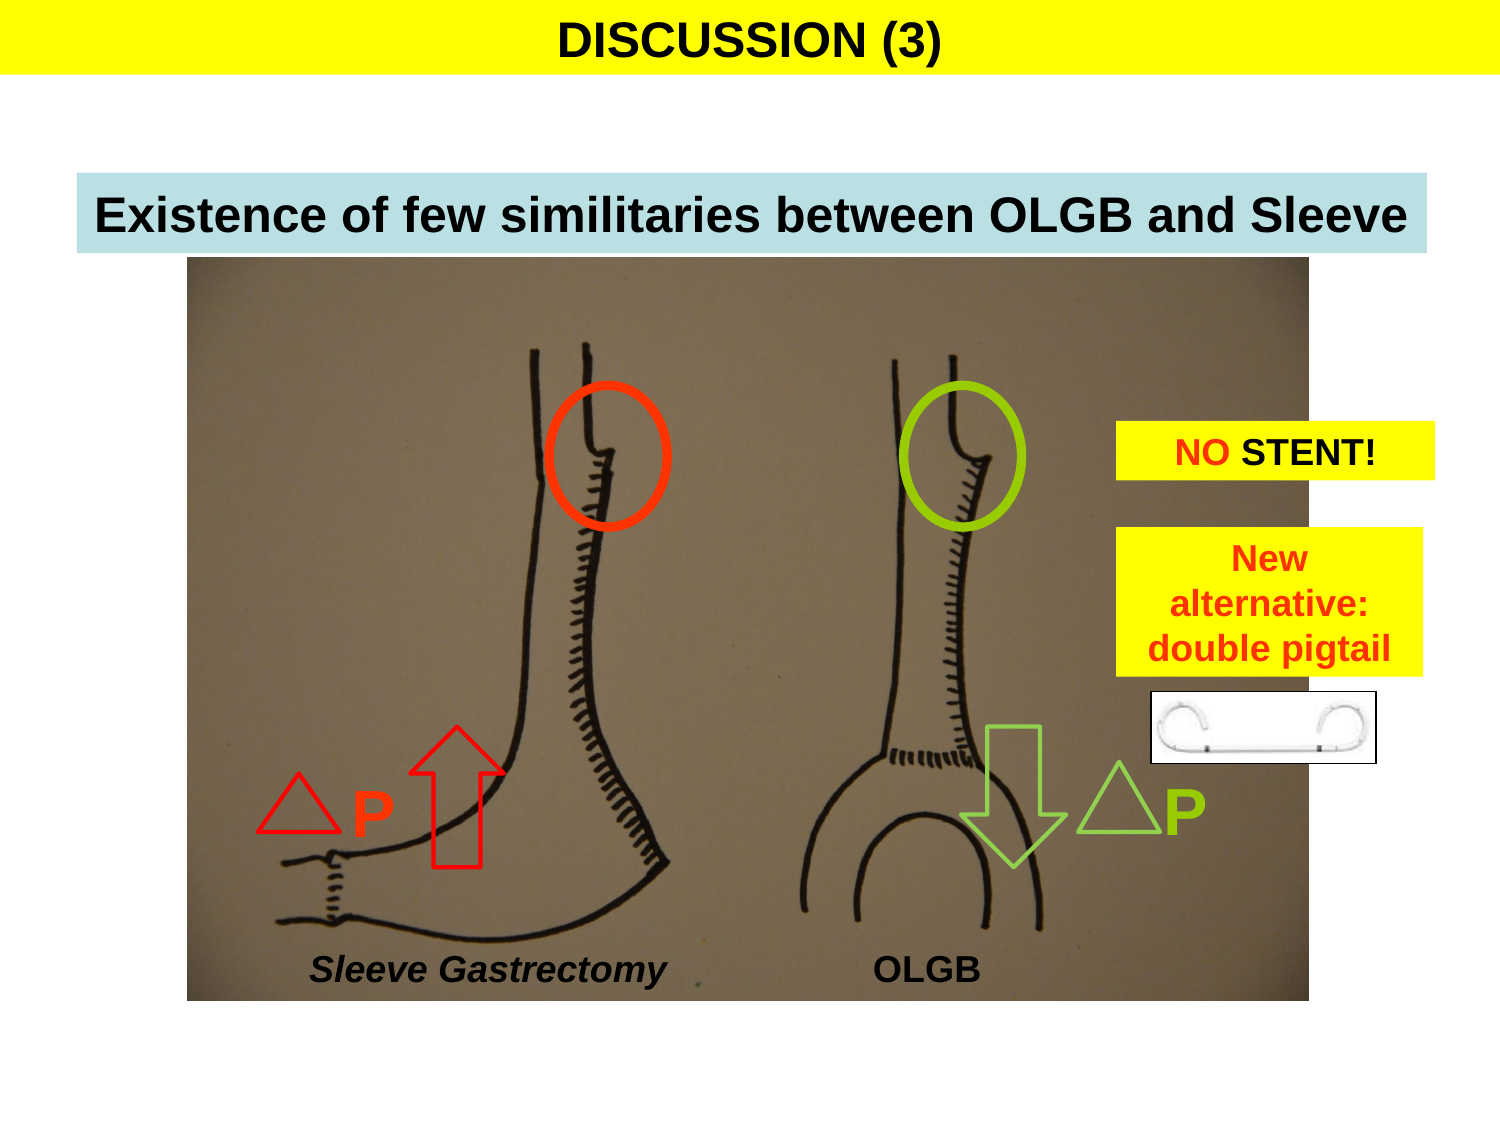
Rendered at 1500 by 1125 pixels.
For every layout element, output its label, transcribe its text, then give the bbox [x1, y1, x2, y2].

text_box New alternative: double pigtail [1313, 527, 1424, 677]
picture [1151, 692, 1376, 763]
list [187, 257, 1309, 1001]
text_box DISCUSSION (3) [0, 0, 1500, 75]
title Existence of few similitaries between OLGB and Sleeve [76, 172, 1428, 254]
text_box NO STENT! [1313, 420, 1436, 481]
